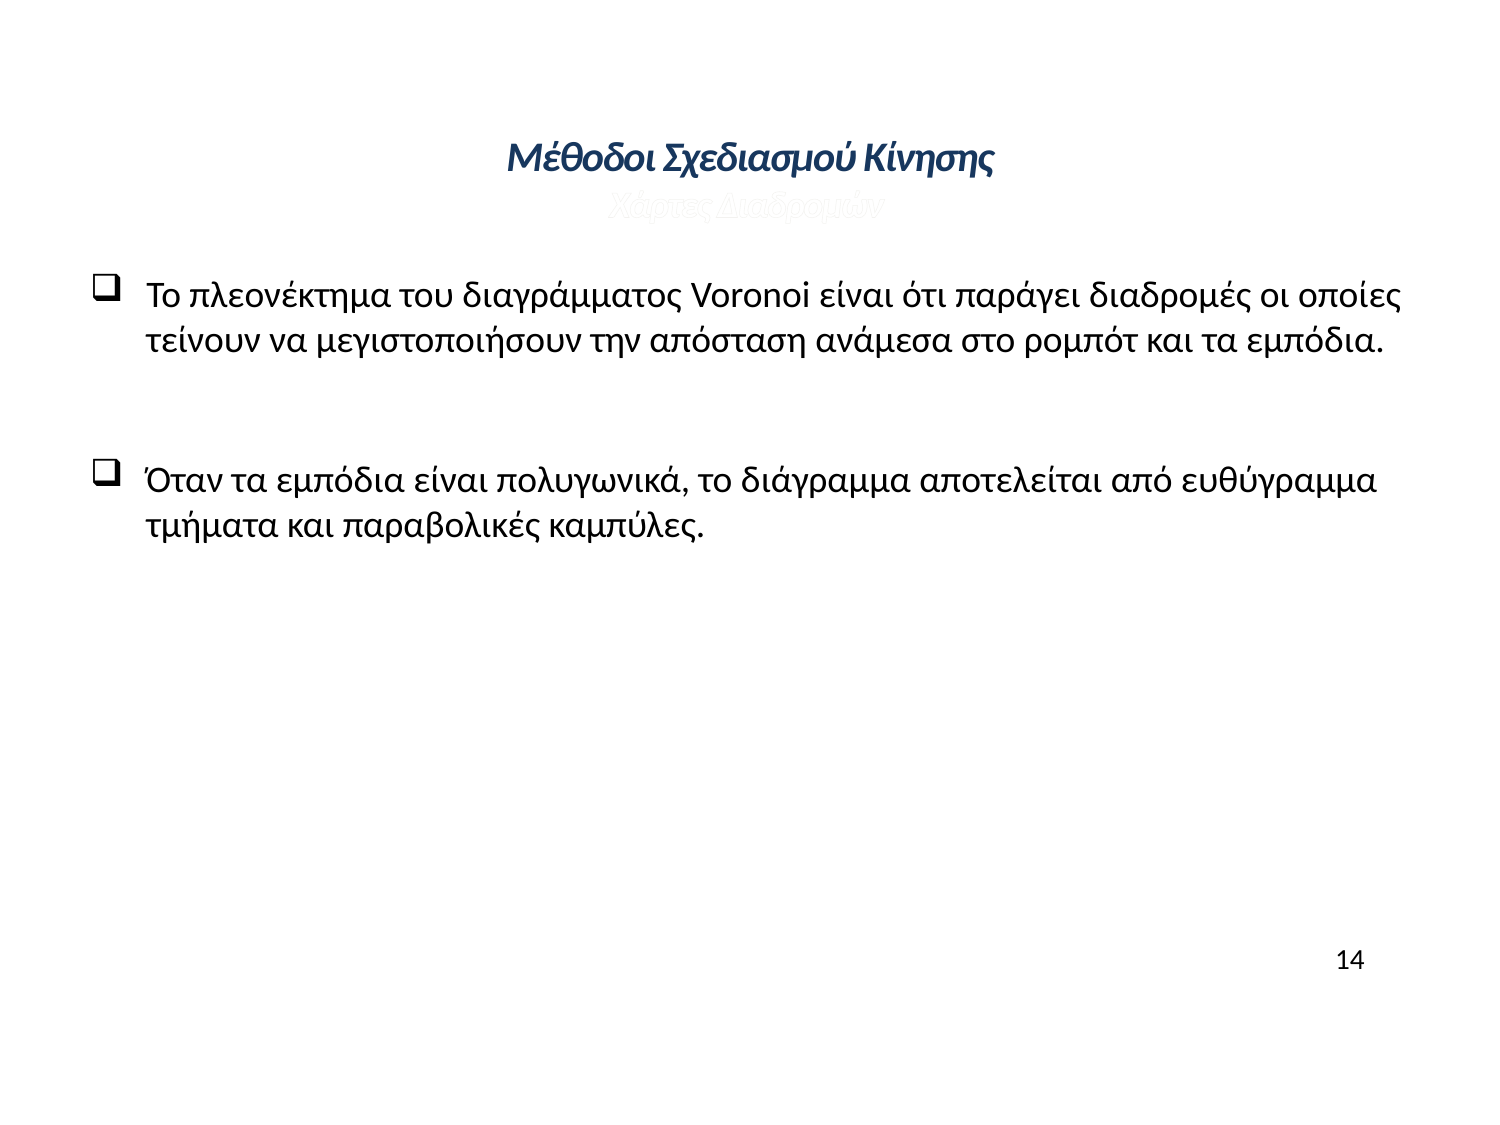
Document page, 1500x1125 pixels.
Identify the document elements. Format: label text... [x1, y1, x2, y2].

title Μέθοδοι Σχεδιασμού Κίνησης Χάρτες Διαδρομών [74, 44, 1426, 233]
list Το πλεονέκτημα του διαγράμματος Voronoi είναι ότι παράγει διαδρομές οι οποίες τείνουν να μεγιστοποιήσουν την απόσταση ανάμεσα στο ρομπότ και τα εμπόδια. Όταν τα εμπόδια είναι πολυγωνικά, το διάγραμμα αποτελείται από ευθύγραμμα τμήματα και παραβολικές καμπύλες. [74, 262, 1426, 1006]
slide_number 14 [1218, 935, 1380, 981]
